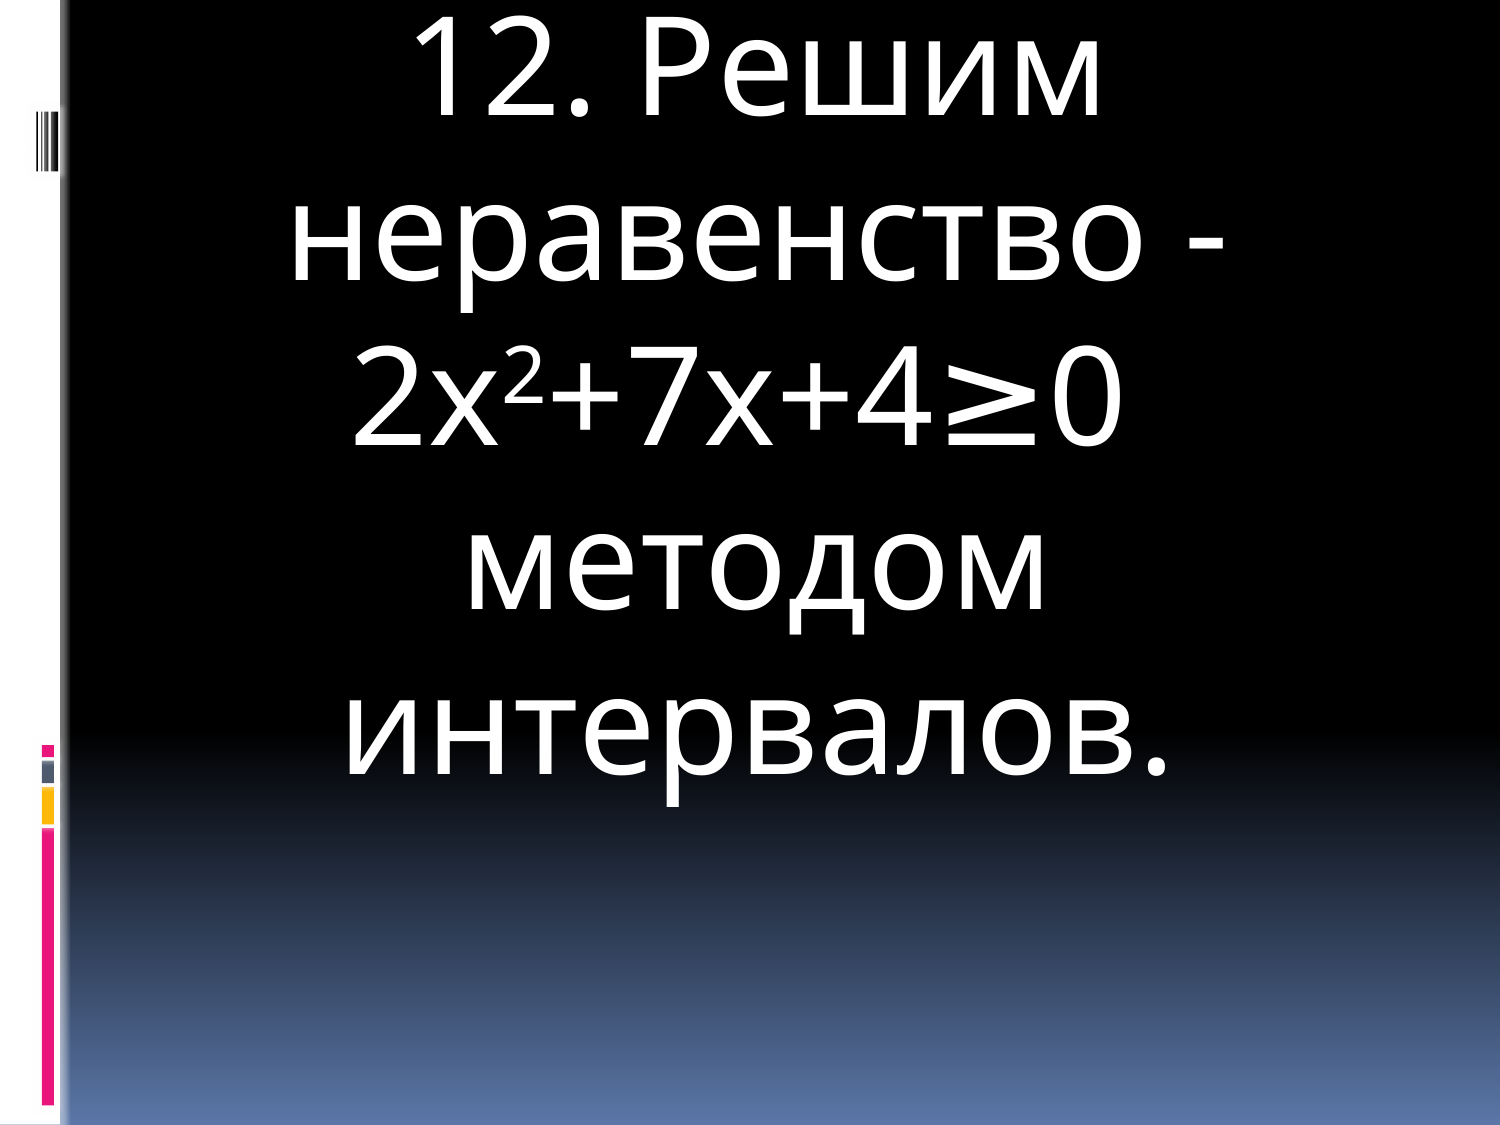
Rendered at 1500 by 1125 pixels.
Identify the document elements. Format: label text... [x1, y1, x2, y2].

subtitle 12. Решим неравенство -2х2+7х+4≥0 методом интервалов. [46, 70, 1465, 1090]
